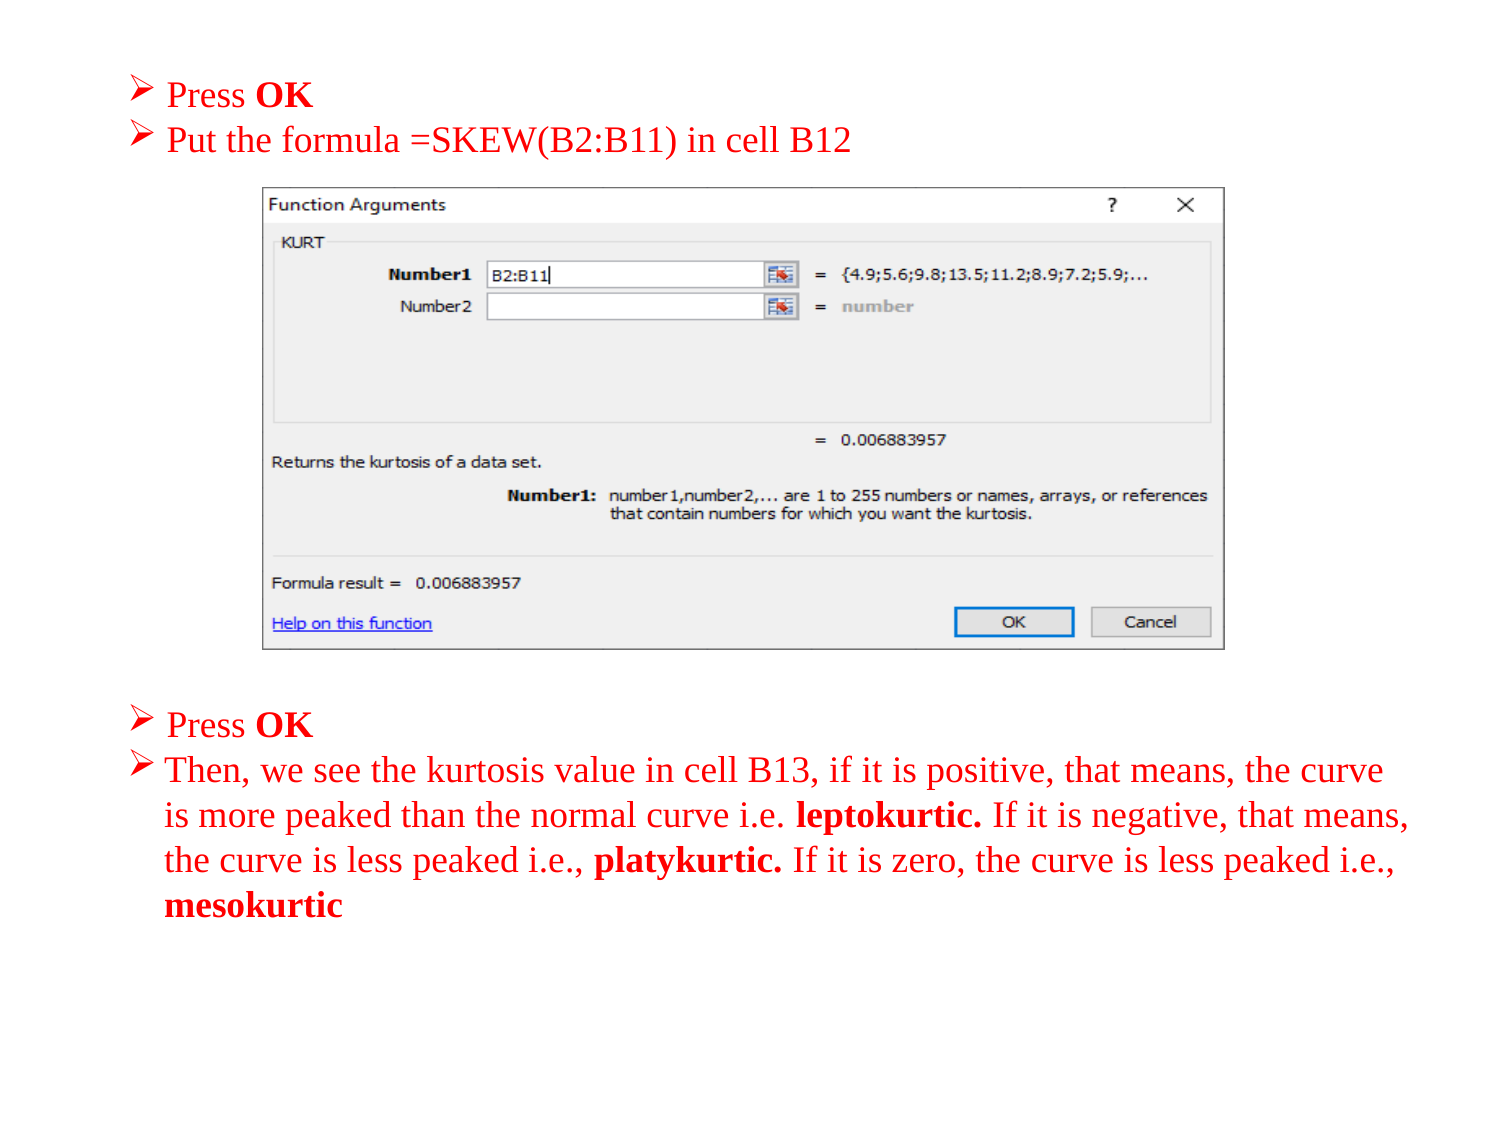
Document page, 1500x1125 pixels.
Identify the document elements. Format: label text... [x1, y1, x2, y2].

text_box Press OK Put the formula =SKEW(B2:B11) in cell B12 Press OK Then, we see the kurtosis value in cell B13, if it is positive, that means, the curve is more peaked than the normal curve i.e. leptokurtic. If it is negative, that means, the curve is less peaked i.e., platykurtic. If it is zero, the curve is less peaked i.e., mesokurtic [112, 62, 1425, 1050]
picture [262, 187, 1226, 651]
